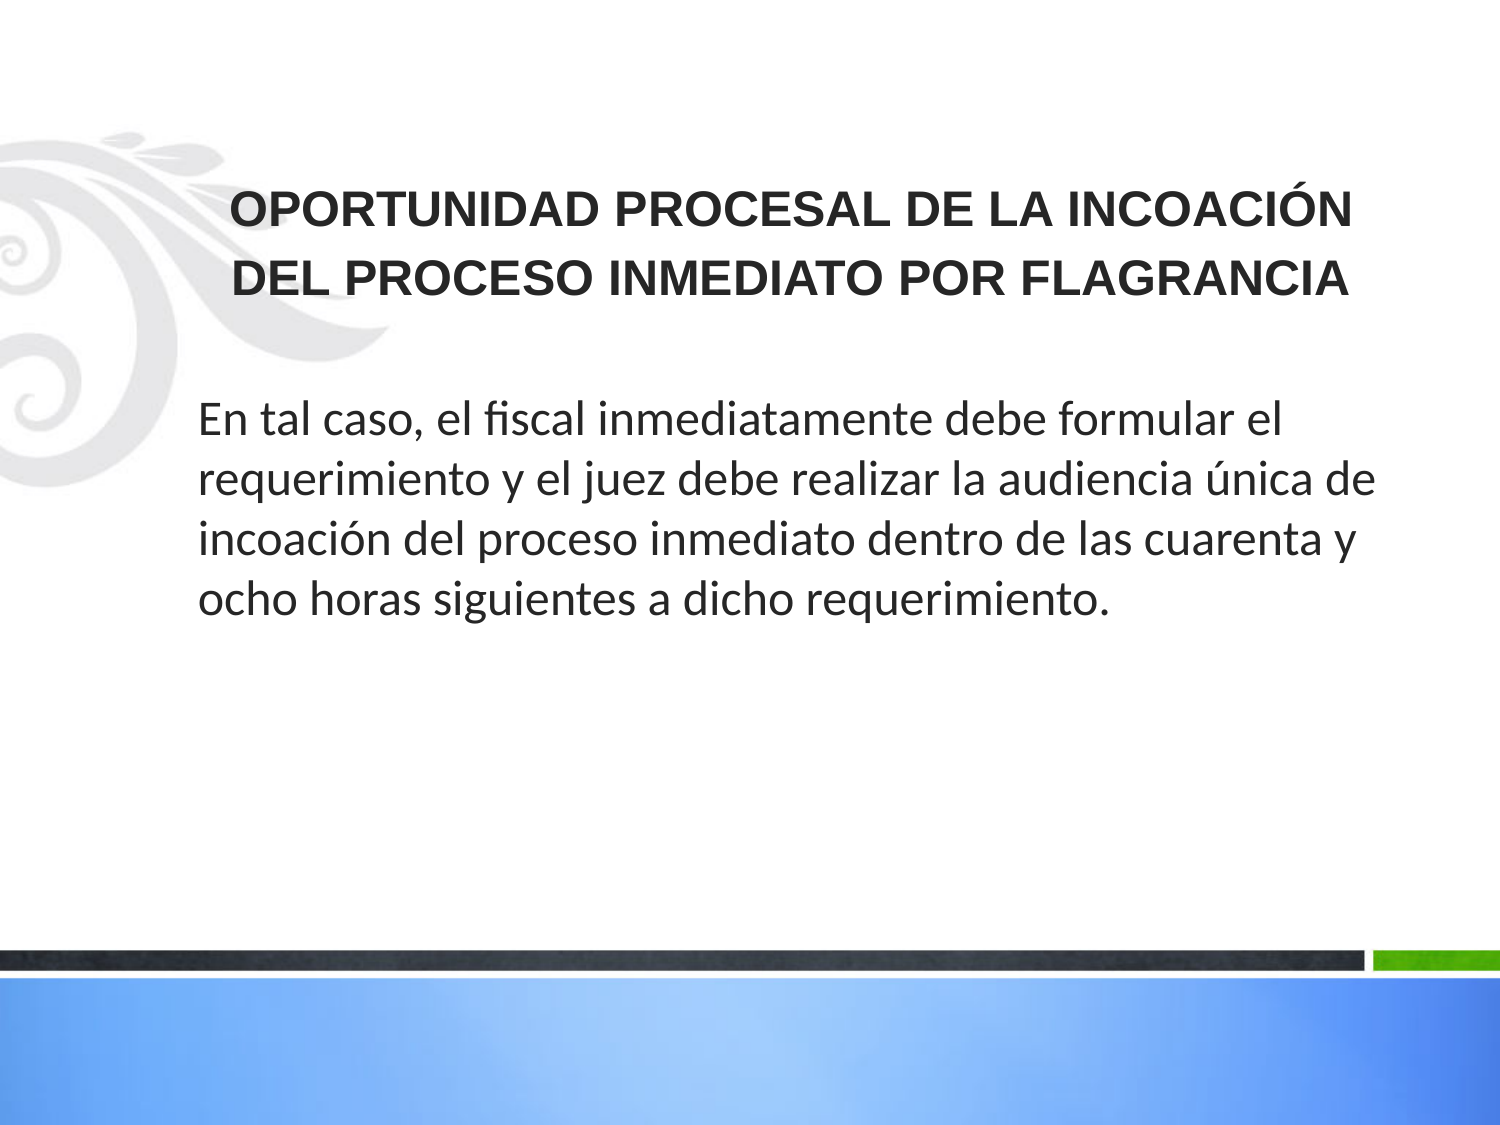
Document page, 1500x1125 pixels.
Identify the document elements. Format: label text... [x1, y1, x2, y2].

picture [0, 0, 1500, 1125]
title En tal caso, el fiscal inmediatamente debe formular el requerimiento y el juez debe realizar la audiencia única de incoación del proceso inmediato dentro de las cuarenta y ocho horas siguientes a dicho requerimiento. [183, 385, 1454, 959]
text_box OPORTUNIDAD PROCESAL DE LA INCOACIÓN DEL PROCESO INMEDIATO POR FLAGRANCIA [403, 125, 1400, 313]
